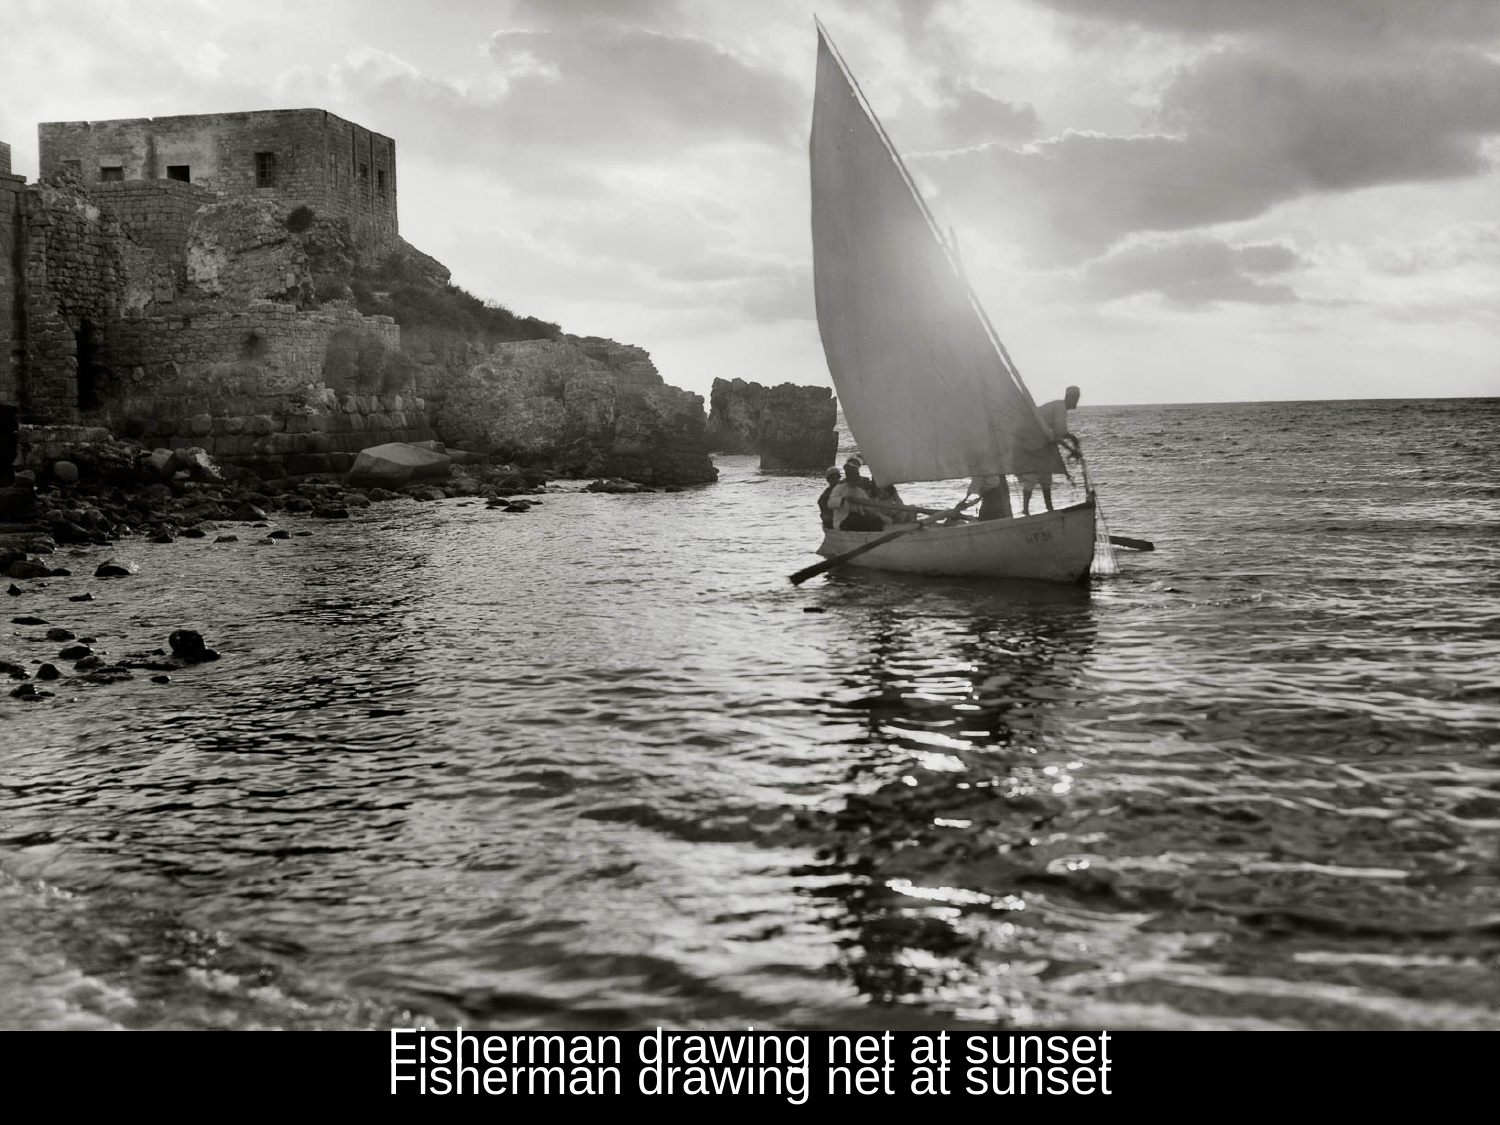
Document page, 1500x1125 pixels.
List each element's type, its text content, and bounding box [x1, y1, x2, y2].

text_box Fisherman drawing net at sunset [0, 1038, 1500, 1125]
picture [0, 0, 1500, 1031]
